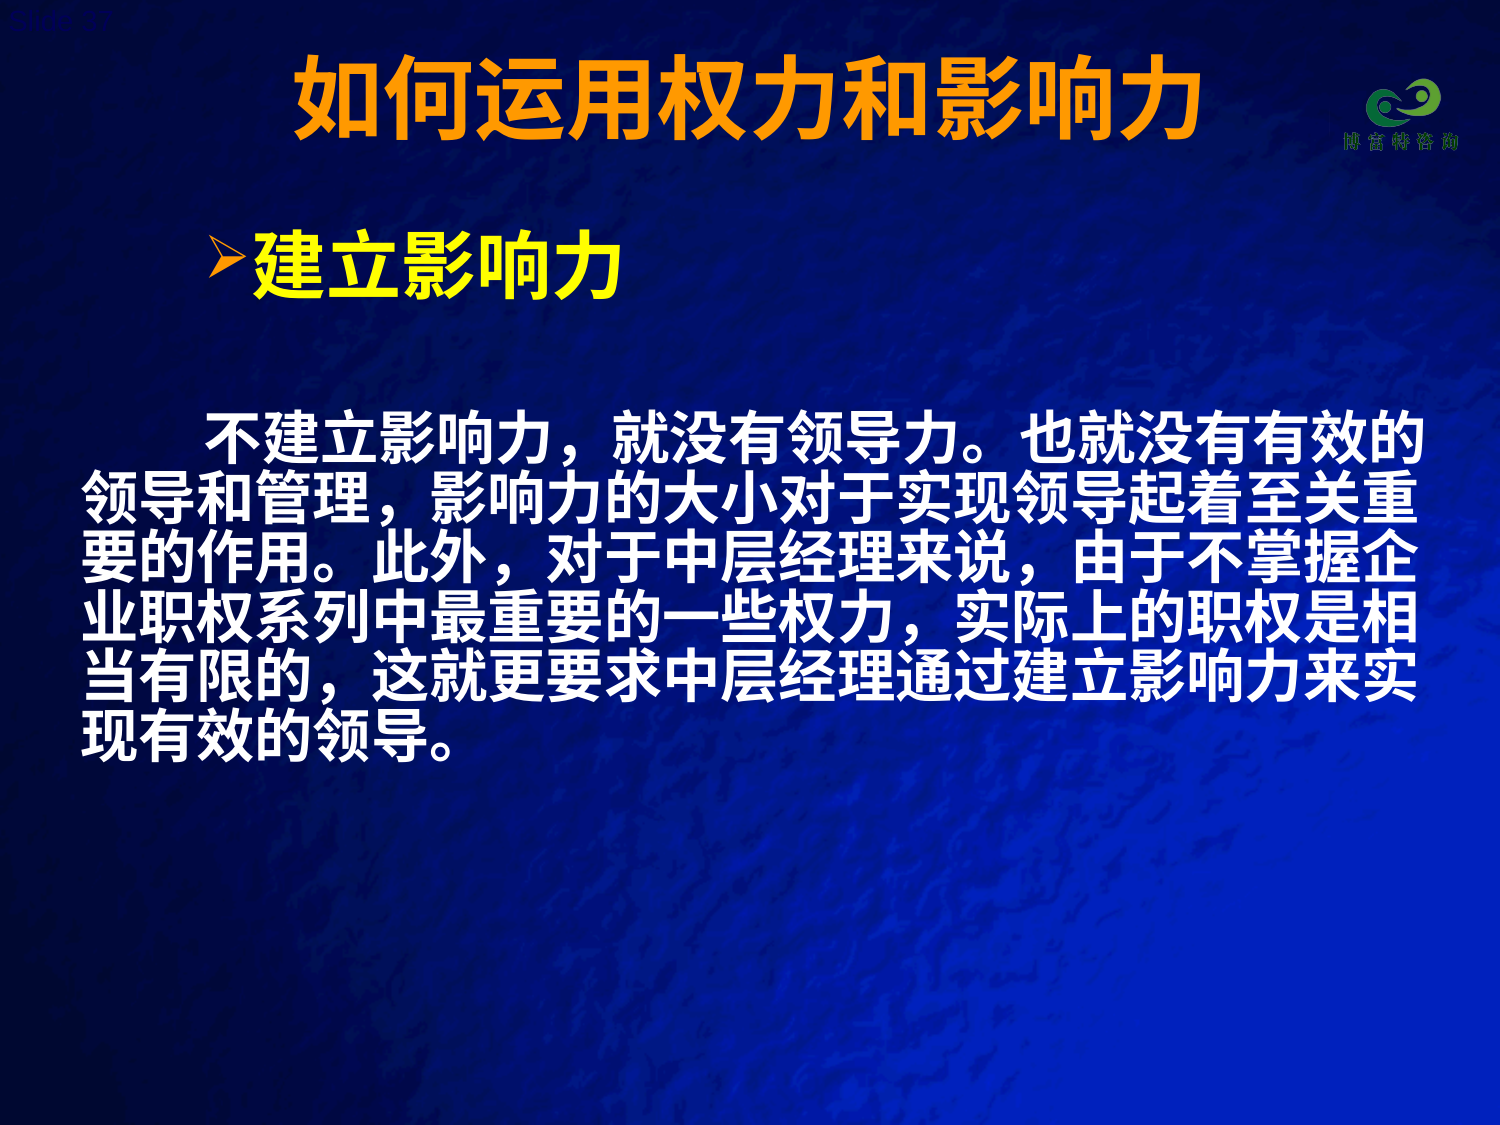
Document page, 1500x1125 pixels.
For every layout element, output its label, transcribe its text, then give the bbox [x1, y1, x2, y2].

title 如何运用权力和影响力 [37, 49, 1463, 163]
list 建立影响力 不建立影响力，就没有领导力。也就没有有效的领导和管理，影响力的大小对于实现领导起着至关重要的作用。此外，对于中层经理来说，由于不掌握企业职权系列中最重要的一些权力，实际上的职权是相当有限的，这就更要求中层经理通过建立影响力来实现有效的领导。 [37, 224, 1463, 988]
picture [0, 0, 1500, 1125]
